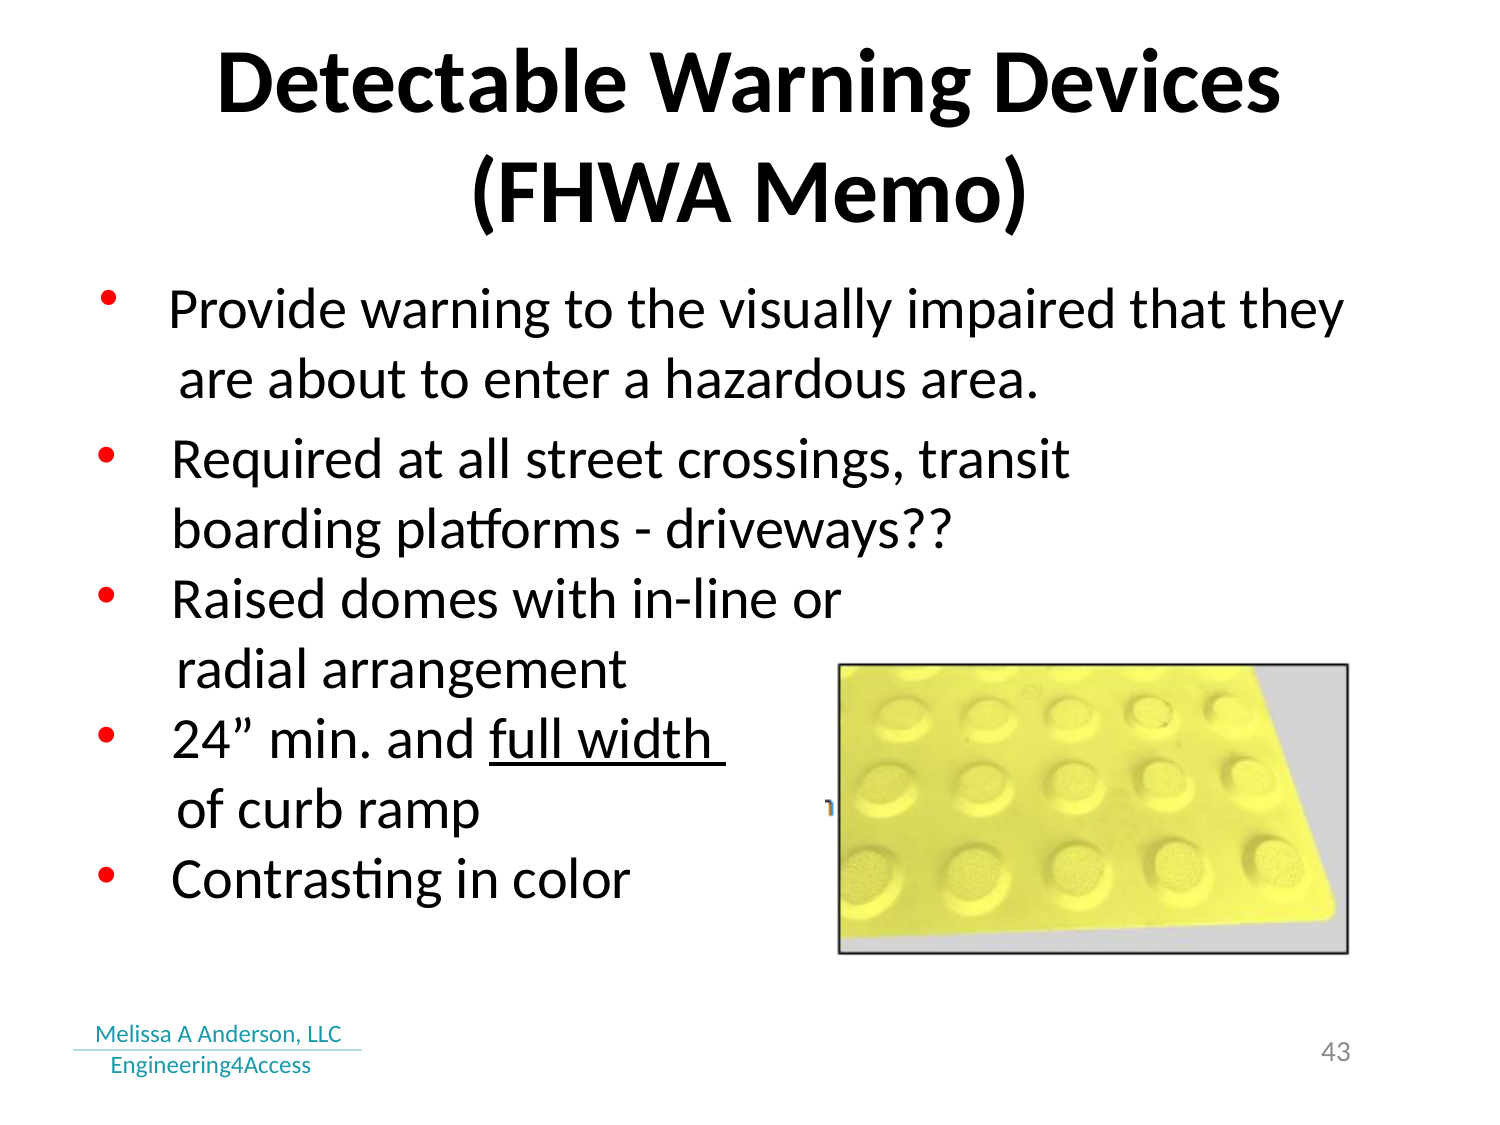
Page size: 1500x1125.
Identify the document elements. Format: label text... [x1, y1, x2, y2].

title Detectable Warning Devices (FHWA Memo) [74, 37, 1426, 226]
list Provide warning to the visually impaired that they are about to enter a hazardous area. [83, 262, 1500, 451]
text_box Required at all street crossings, transit boarding platforms - driveways?? Raised domes with in-line or radial arrangement 24” min. and full width of curb ramp Contrasting in color [82, 412, 1169, 987]
picture [824, 655, 1363, 962]
slide_number 43 [1137, 1025, 1450, 1100]
